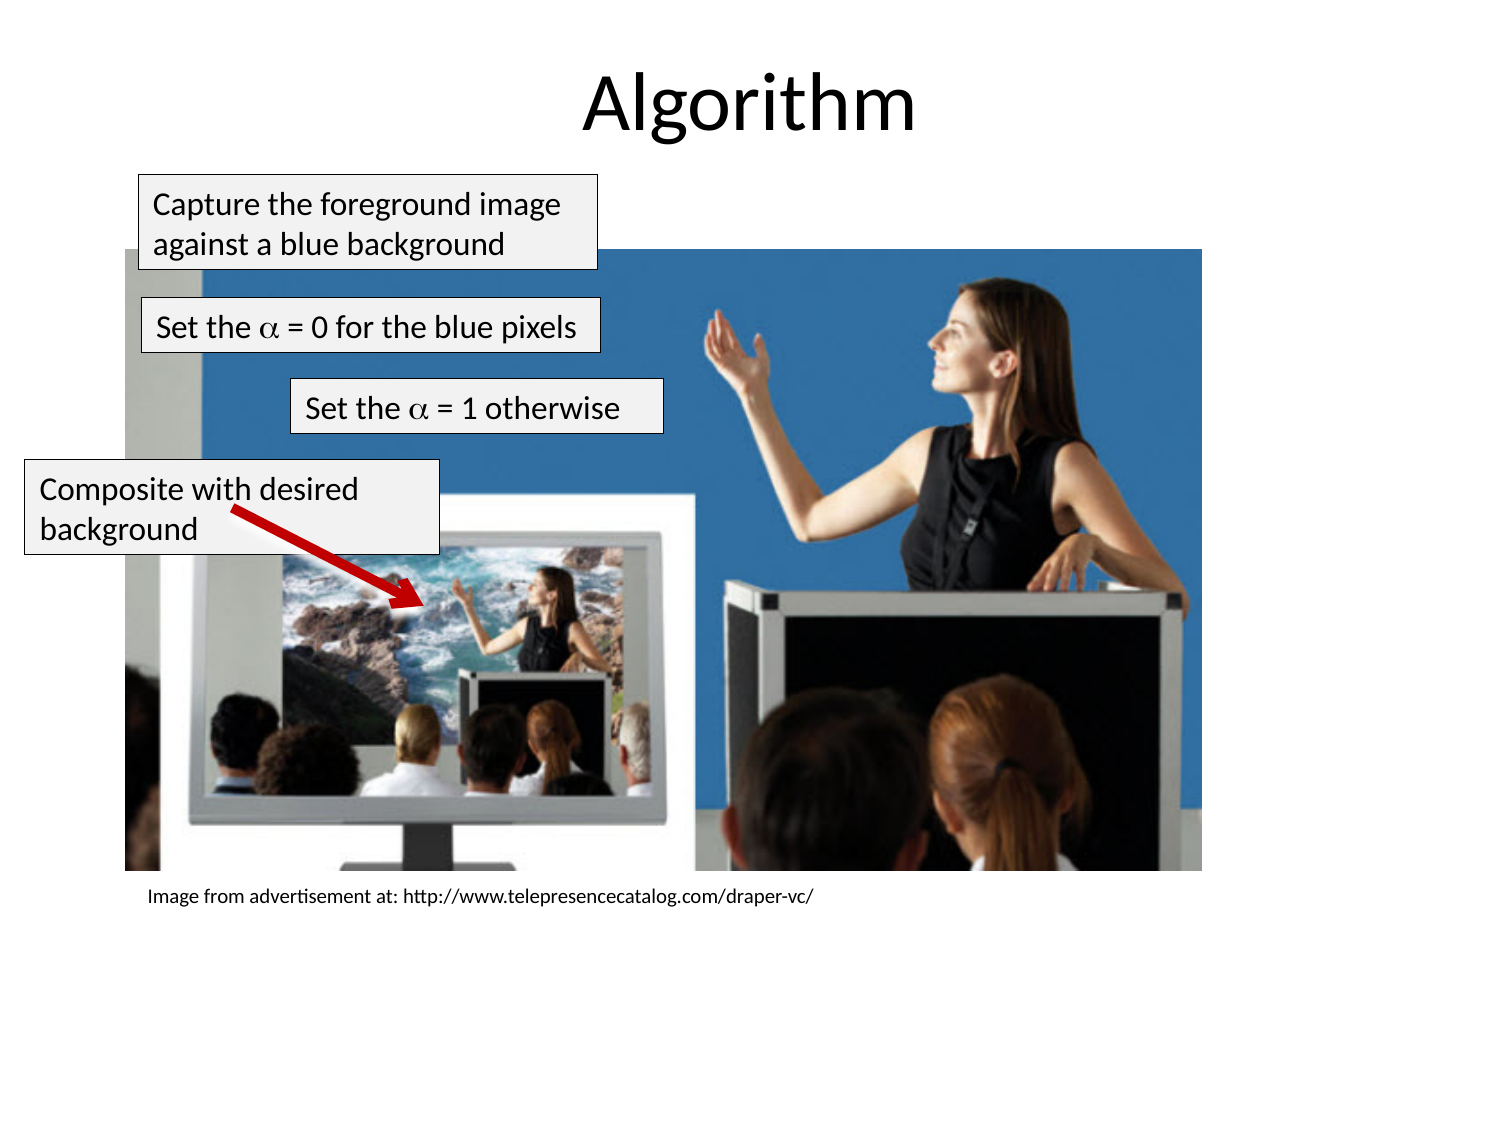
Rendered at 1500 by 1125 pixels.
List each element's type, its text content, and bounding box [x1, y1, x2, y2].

picture [124, 249, 1202, 872]
text_box Composite with desired background [24, 459, 119, 555]
text_box Capture the foreground image against a blue background [138, 174, 598, 248]
title Algorithm [75, 45, 1425, 150]
text_box Image from advertisement at: http://www.telepresencecatalog.com/draper-vc/ [132, 880, 829, 915]
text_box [231, 507, 424, 606]
